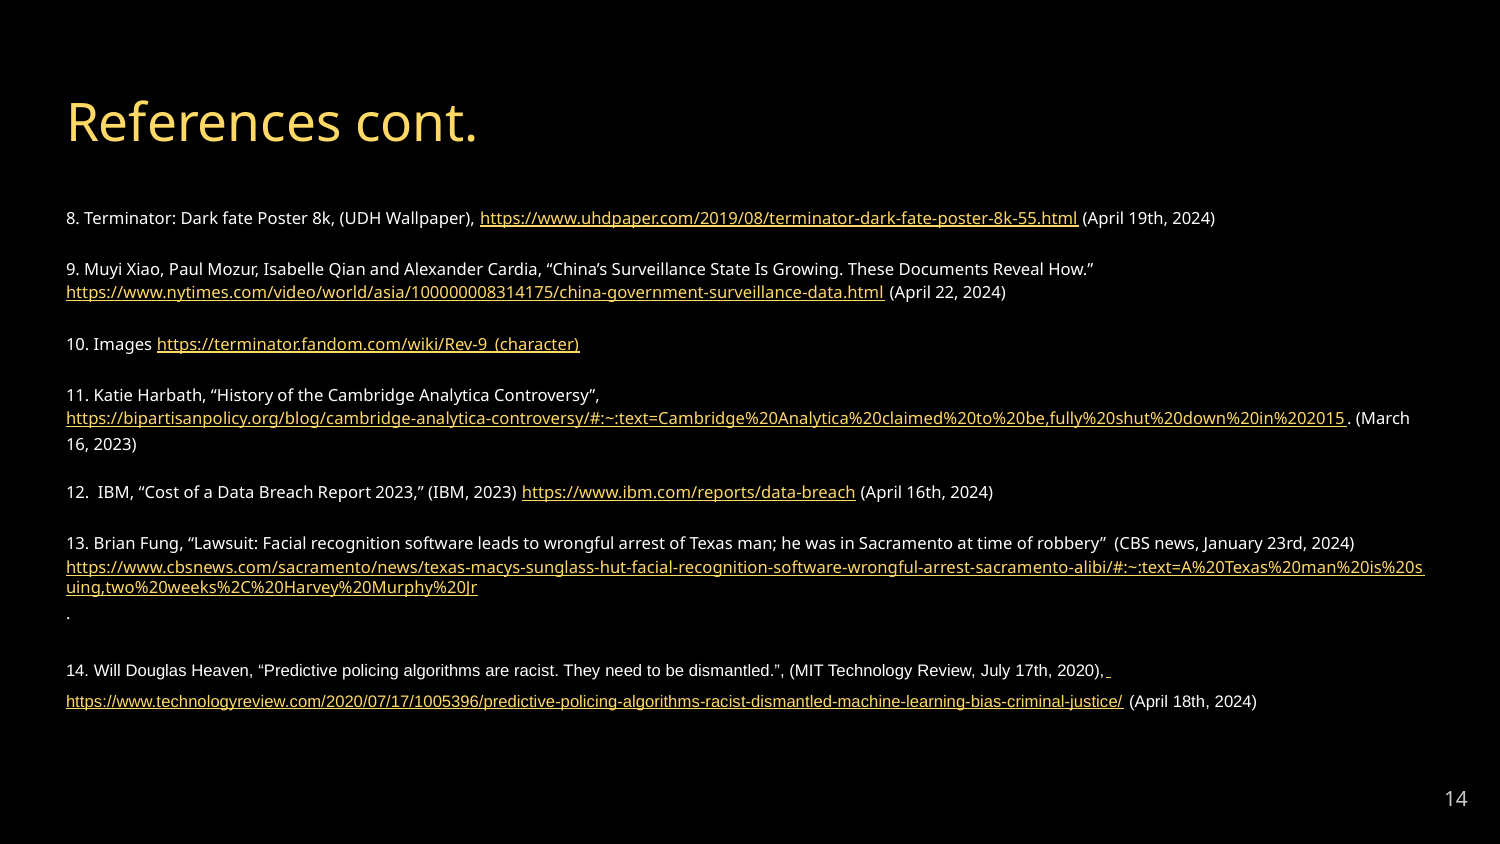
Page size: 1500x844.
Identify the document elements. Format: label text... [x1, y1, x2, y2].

list 8. Terminator: Dark fate Poster 8k, (UDH Wallpaper), https://www.uhdpaper.com/2019/08/terminator-dark-fate-poster-8k-55.html (April 19th, 2024) 9. Muyi Xiao, Paul Mozur, Isabelle Qian and Alexander Cardia, “China’s Surveillance State Is Growing. These Documents Reveal How.” https://www.nytimes.com/video/world/asia/100000008314175/china-government-surveillance-data.html (April 22, 2024) 10. Images https://terminator.fandom.com/wiki/Rev-9_(character) 11. Katie Harbath, “History of the Cambridge Analytica Controversy”, https://bipartisanpolicy.org/blog/cambridge-analytica-controversy/#:~:text=Cambridge%20Analytica%20claimed%20to%20be,fully%20shut%20down%20in%202015. (March 16, 2023) 12. IBM, “Cost of a Data Breach Report 2023,” (IBM, 2023) https://www.ibm.com/reports/data-breach (April 16th, 2024) 13. Brian Fung, “Lawsuit: Facial recognition software leads to wrongful arrest of Texas man; he was in Sacramento at time of robbery” (CBS news, January 23rd, 2024) https://www.cbsnews.com/sacramento/news/texas-macys-sunglass-hut-facial-recognition-software-wrongful-arrest-sacramento-alibi/#:~:text=A%20Texas%20man%20is%20suing,two%20weeks%2C%20Harvey%20Murphy%20Jr. 14. Will Douglas Heaven, “Predictive policing algorithms are racist. They need to be dismantled.”, (MIT Technology Review, July 17th, 2020), https://www.technologyreview.com/2020/07/17/1005396/predictive-policing-algorithms-racist-dismantled-machine-learning-bias-criminal-justice/ (April 18th, 2024)2024) [51, 189, 1449, 750]
slide_number 14 [1392, 767, 1483, 833]
title References cont. [51, 72, 1449, 167]
